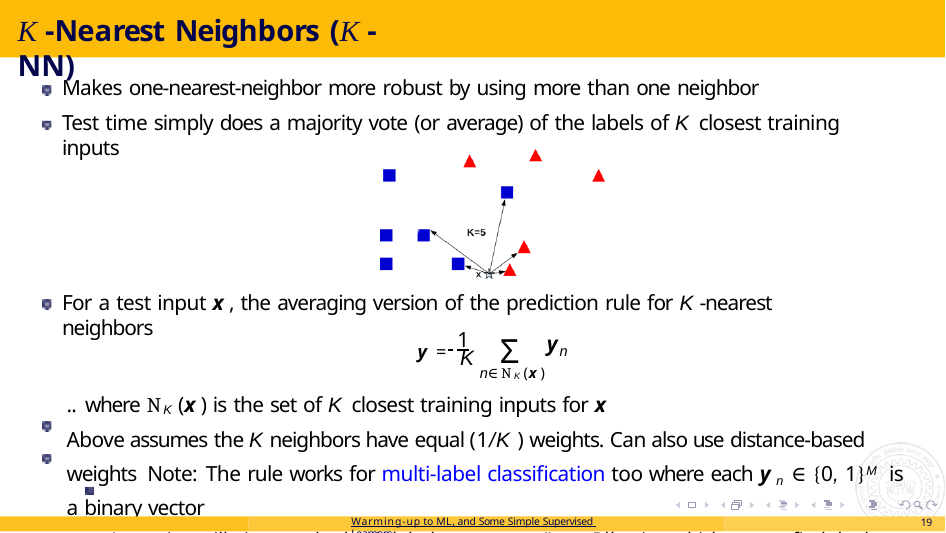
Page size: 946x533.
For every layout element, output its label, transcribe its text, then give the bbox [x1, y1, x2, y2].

picture [85, 486, 94, 496]
picture [41, 453, 53, 465]
text_box n∈NK (x ) [473, 360, 550, 378]
text_box .. where NK (x ) is the set of K closest training inputs for x Above assumes the K neighbors have equal (1/K ) weights. Can also use distance-based weights Note: The rule works for multi-label classification too where each y n ∈ {0, 1}M is a binary vector Averaging will give a real-valued “label score vector” y ∈ RM using which we can find the best label(s) [60, 378, 935, 514]
text_box Σ [497, 328, 533, 360]
picture [41, 85, 53, 96]
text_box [0, 516, 946, 532]
text_box n [557, 339, 570, 360]
text_box y [544, 328, 560, 356]
picture [380, 148, 606, 280]
text_box y = 1 [411, 314, 481, 363]
title K -Nearest Neighbors (K -NN) [15, 9, 426, 102]
text_box K [458, 342, 477, 370]
picture [41, 119, 53, 131]
picture [41, 299, 53, 310]
picture [41, 421, 53, 432]
text_box For a test input x , the averaging version of the prediction rule for K -nearest neighbors [60, 287, 816, 340]
text_box Makes one-nearest-neighbor more robust by using more than one neighbor Test time simply does a majority vote (or average) of the labels of K closest training inputs [60, 63, 862, 160]
picture [935, 442, 945, 516]
